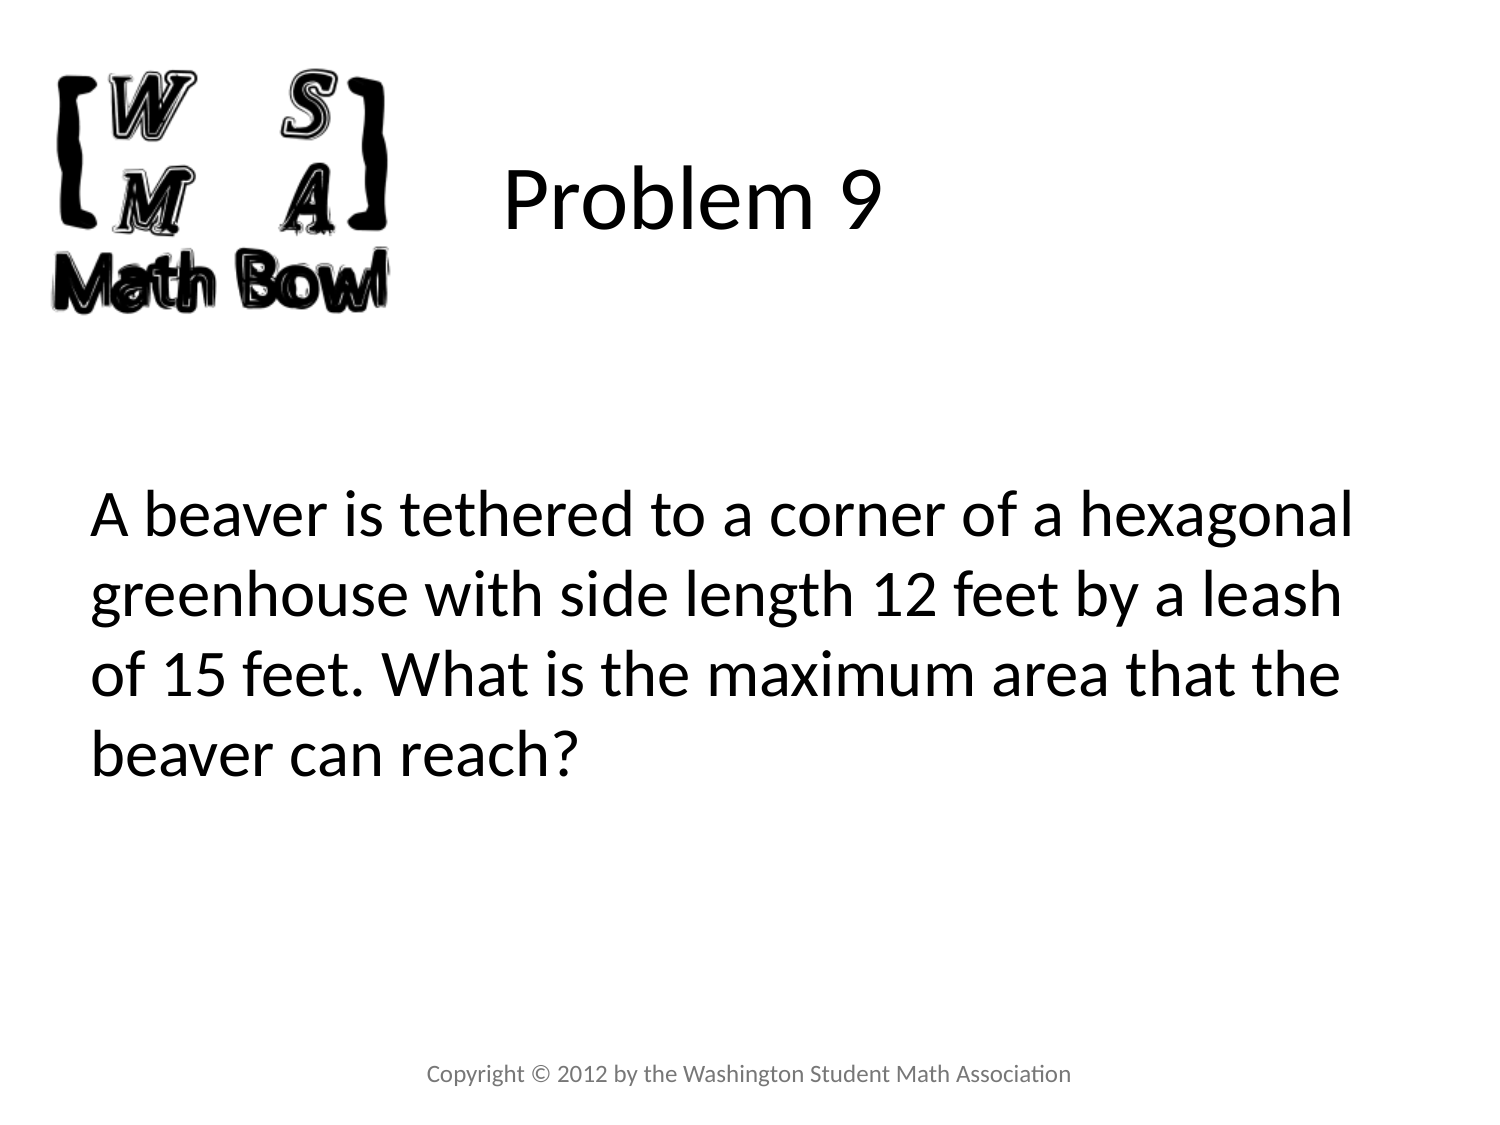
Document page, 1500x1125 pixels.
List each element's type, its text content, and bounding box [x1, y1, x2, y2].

title Problem 9 [487, 99, 1400, 287]
list A beaver is tethered to a corner of a hexagonal greenhouse with side length 12 feet by a leash of 15 feet. What is the maximum area that the beaver can reach? [75, 462, 1425, 950]
text_box Copyright © 2012 by the Washington Student Math Association [374, 1050, 1125, 1095]
picture [48, 62, 401, 324]
